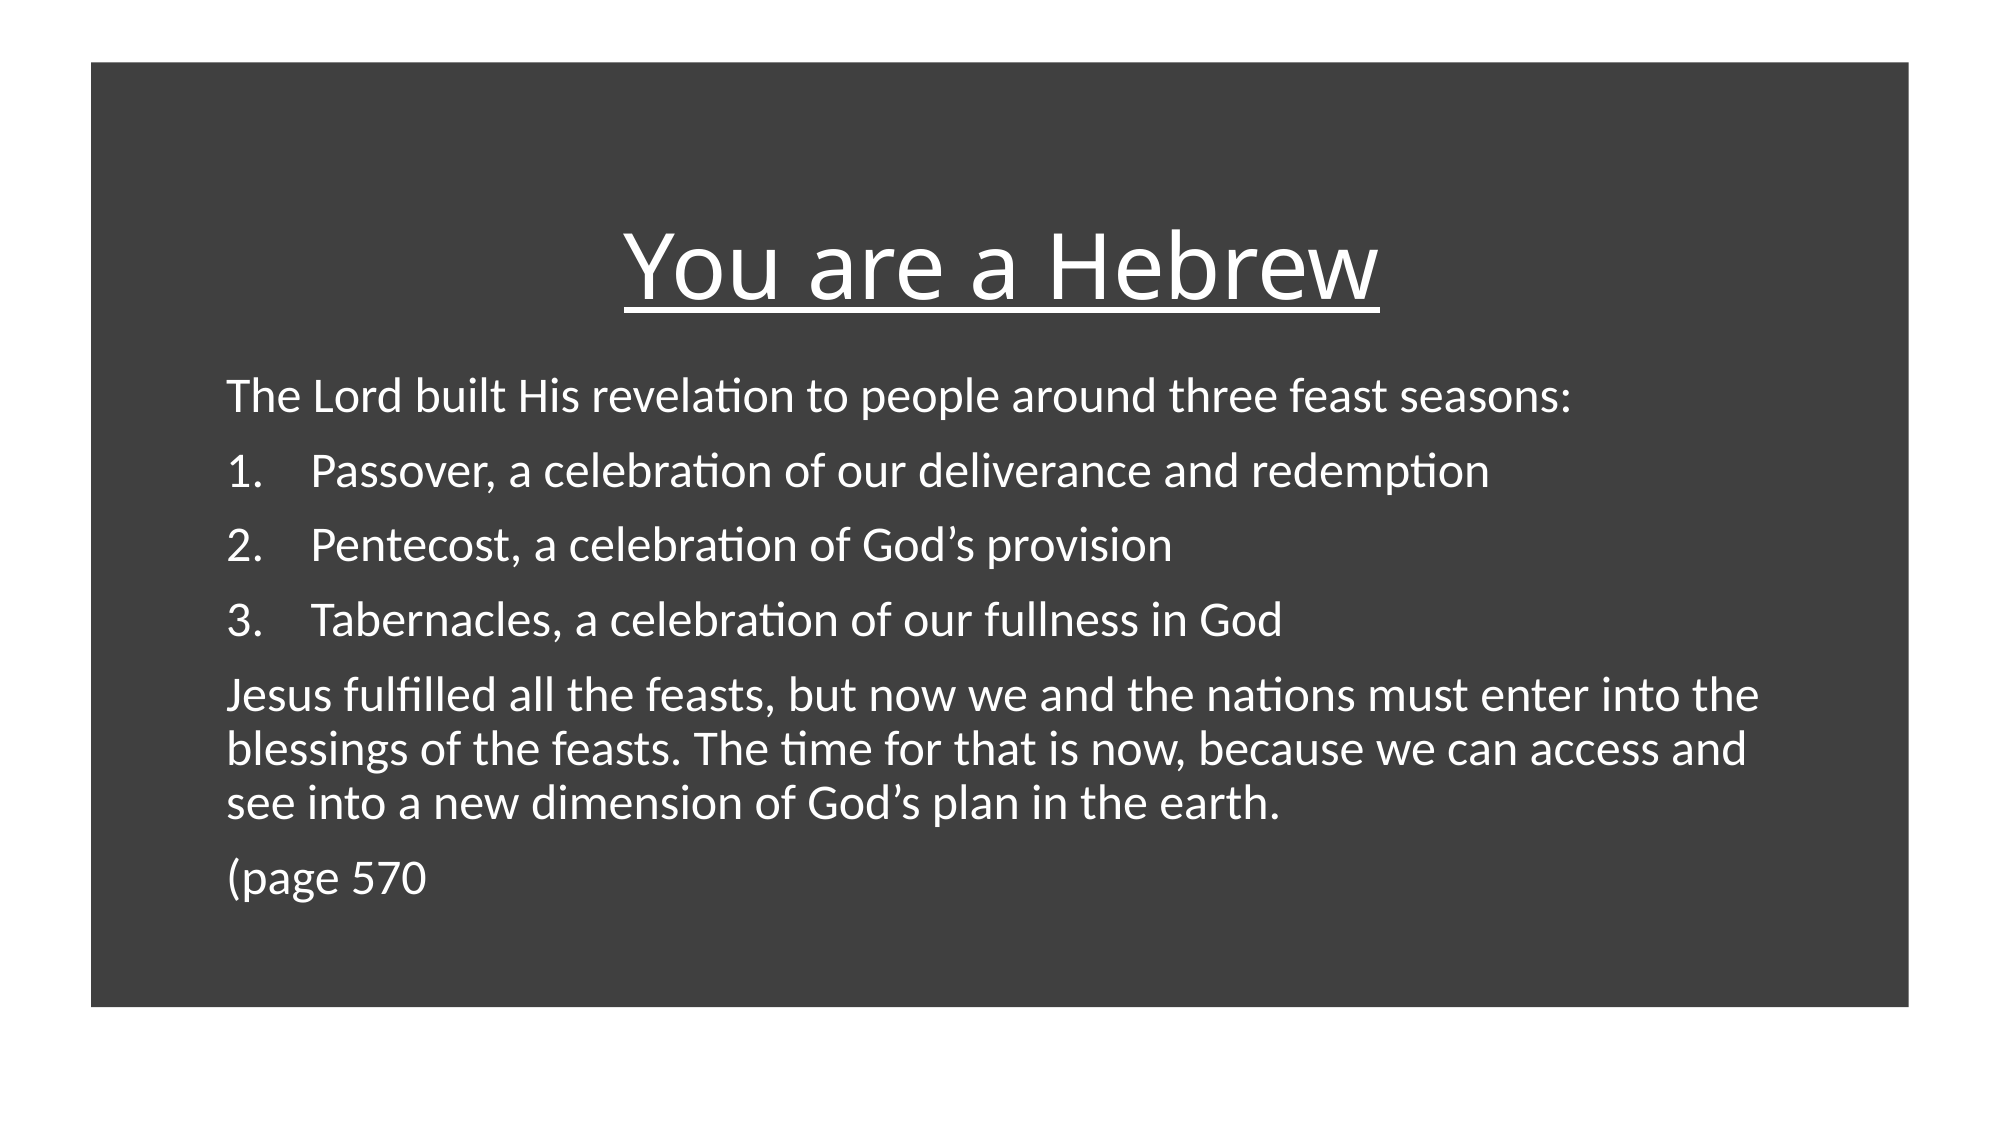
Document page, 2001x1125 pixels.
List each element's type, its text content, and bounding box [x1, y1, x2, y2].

title You are a Hebrew [211, 152, 1793, 361]
list The Lord built His revelation to people around three feast seasons: Passover, a celebration of our deliverance and redemption Pentecost, a celebration of God’s provision Tabernacles, a celebration of our fullness in God Jesus fulfilled all the feasts, but now we and the nations must enter into the blessings of the feasts. The time for that is now, because we can access and see into a new dimension of God’s plan in the earth. (page 570 [211, 361, 1793, 865]
text_box [90, 61, 1910, 1008]
